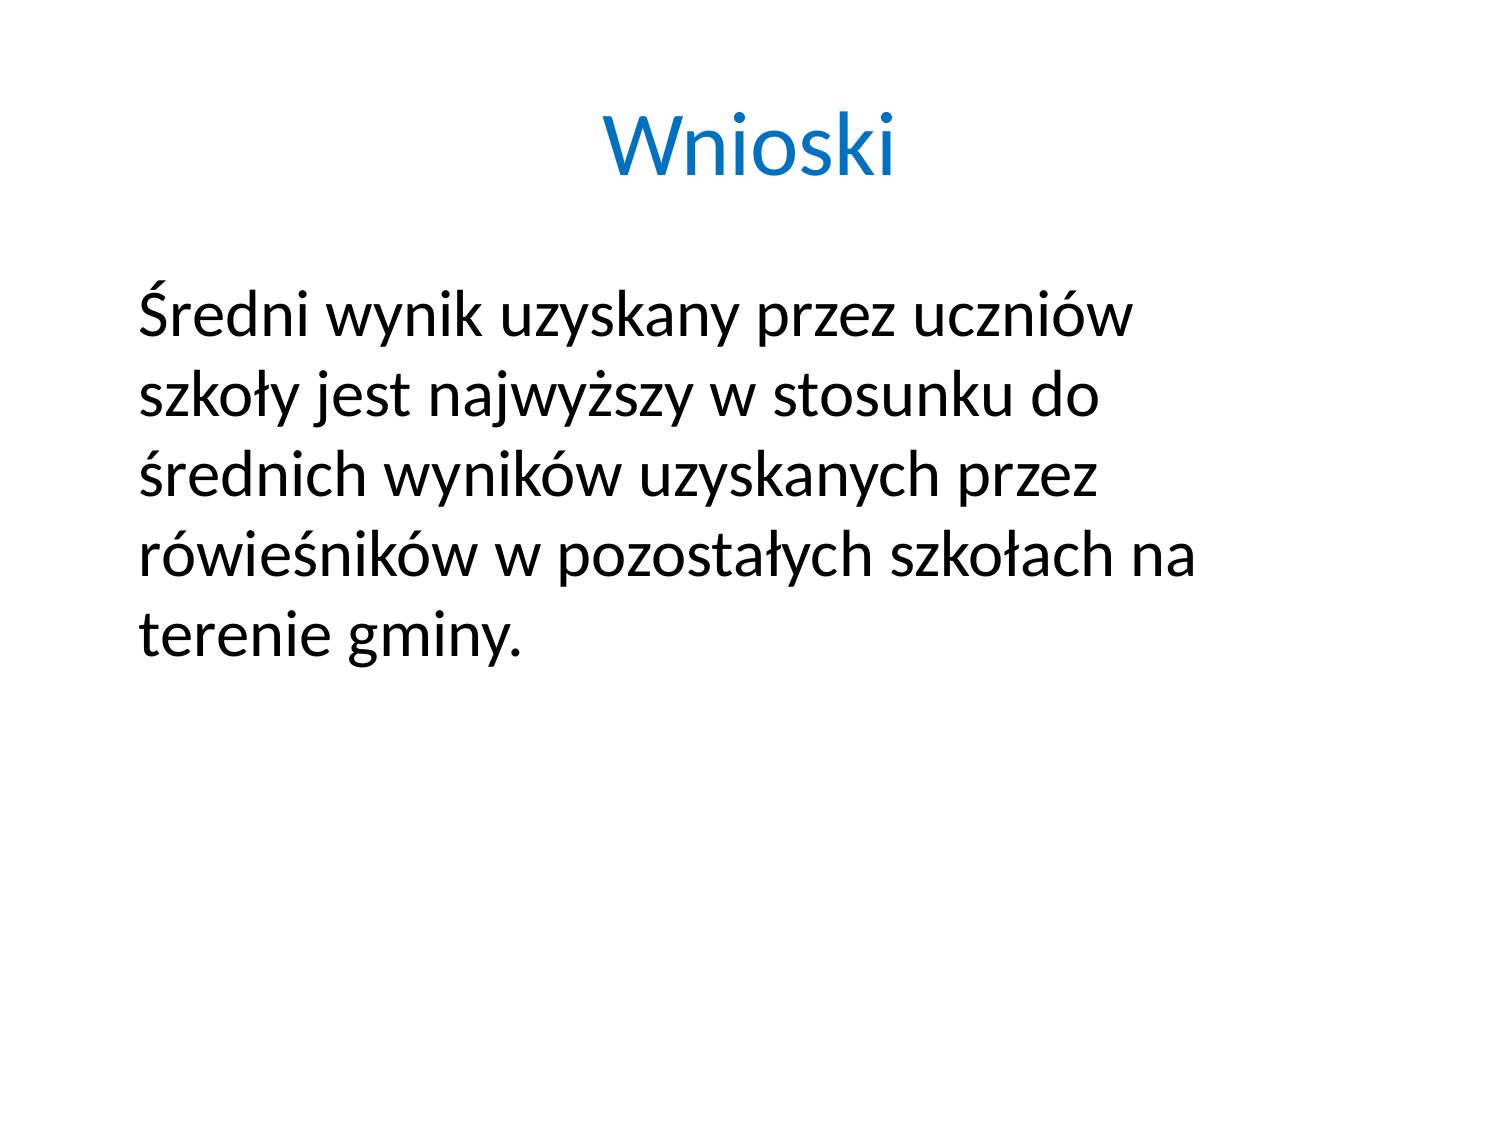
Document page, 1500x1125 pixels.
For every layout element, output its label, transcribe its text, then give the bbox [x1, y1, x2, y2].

title Wnioski [75, 45, 1425, 233]
list Średni wynik uzyskany przez uczniów szkoły jest najwyższy w stosunku do średnich wyników uzyskanych przez rówieśników w pozostałych szkołach na terenie gminy. [123, 262, 1306, 929]
